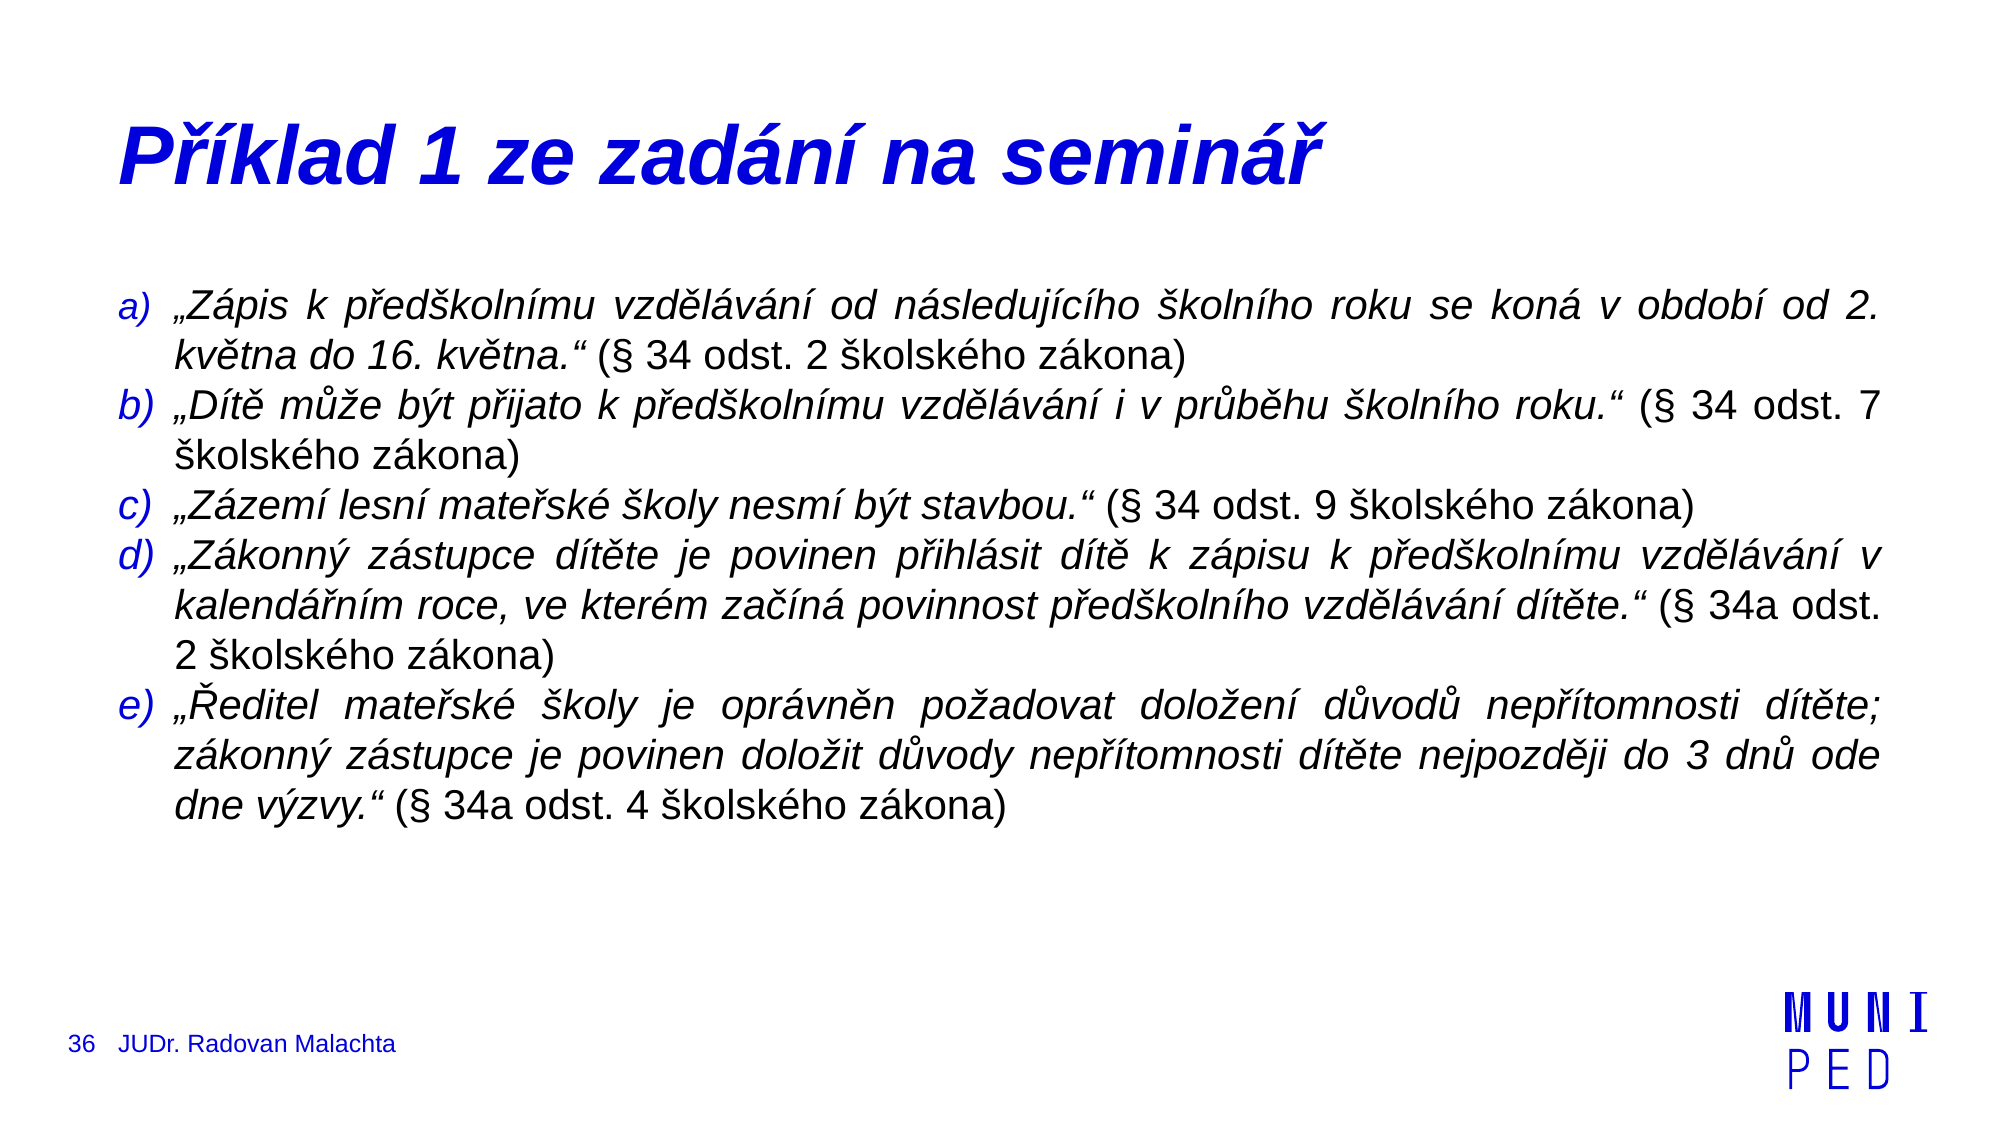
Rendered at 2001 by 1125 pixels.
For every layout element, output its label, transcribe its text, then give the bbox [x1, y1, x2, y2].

list „Zápis k předškolnímu vzdělávání od následujícího školního roku se koná v období od 2. května do 16. května.“ (§ 34 odst. 2 školského zákona) „Dítě může být přijato k předškolnímu vzdělávání i v průběhu školního roku.“ (§ 34 odst. 7 školského zákona) „Zázemí lesní mateřské školy nesmí být stavbou.“ (§ 34 odst. 9 školského zákona) „Zákonný zástupce dítěte je povinen přihlásit dítě k zápisu k předškolnímu vzdělávání v kalendářním roce, ve kterém začíná povinnost předškolního vzdělávání dítěte.“ (§ 34a odst. 2 školského zákona) „Ředitel mateřské školy je oprávněn požadovat doložení důvodů nepřítomnosti dítěte; zákonný zástupce je povinen doložit důvody nepřítomnosti dítěte nejpozději do 3 dnů ode dne výzvy.“ (§ 34a odst. 4 školského zákona) [118, 277, 1883, 957]
footer JUDr. Radovan Malachta [118, 1021, 1418, 1063]
title Příklad 1 ze zadání na seminář [118, 118, 1883, 193]
slide_number 36 [67, 1021, 110, 1063]
